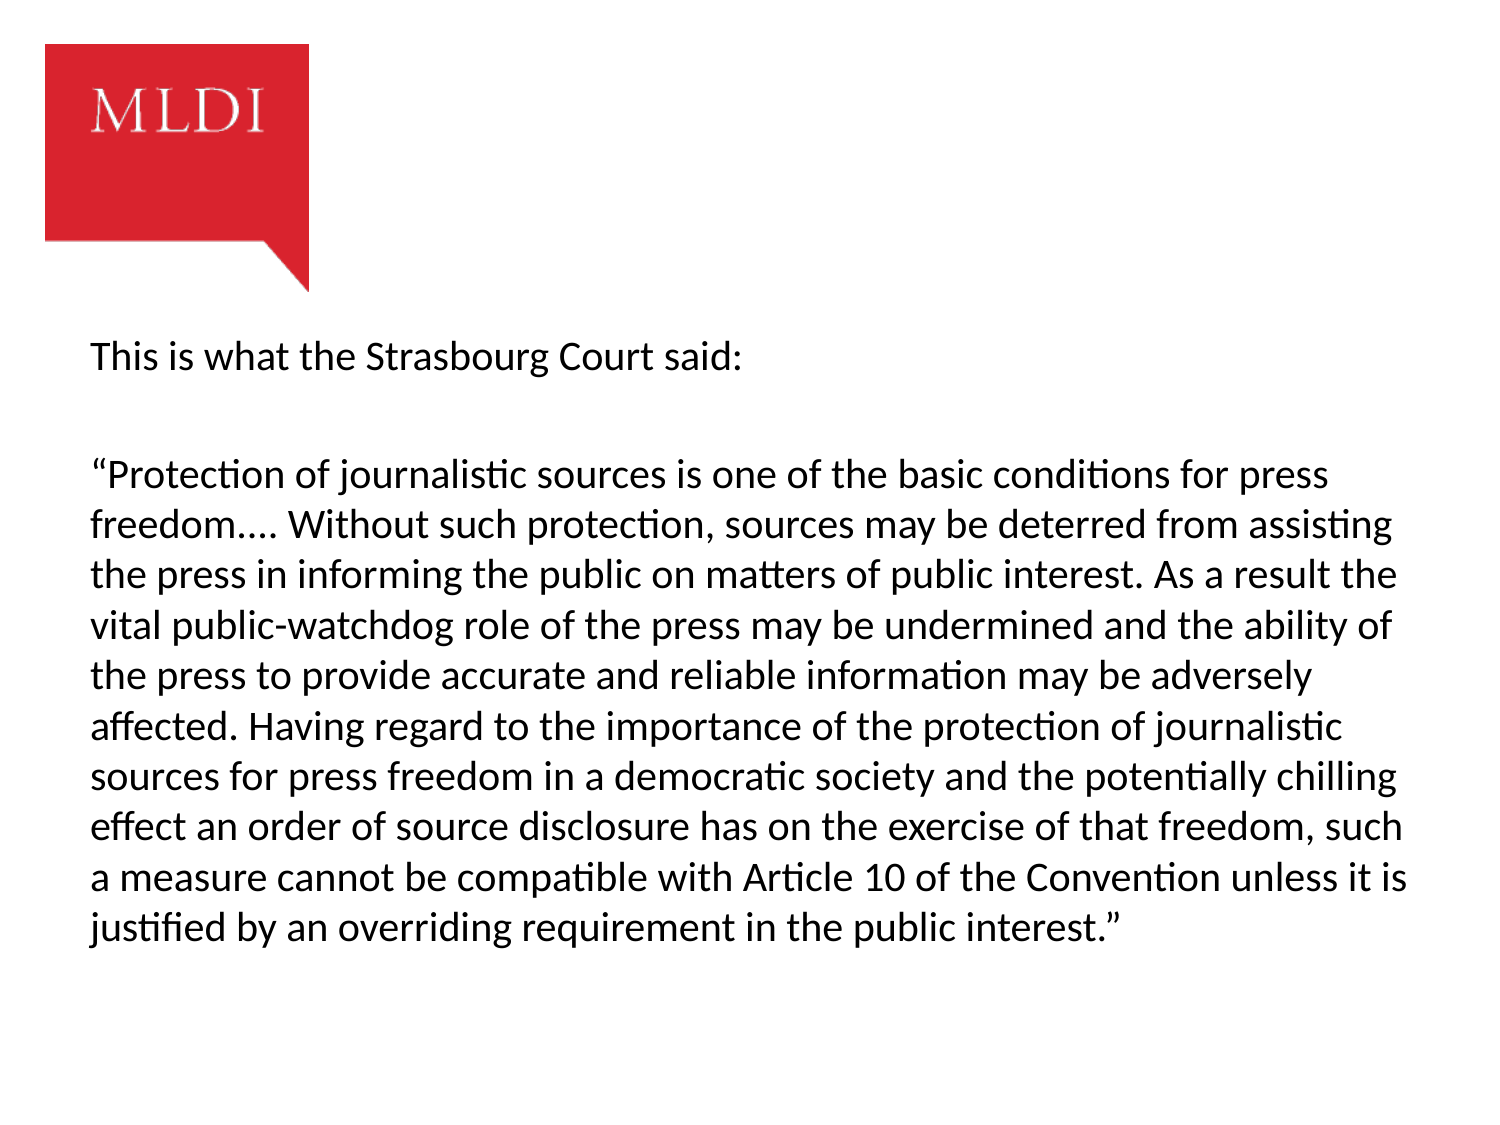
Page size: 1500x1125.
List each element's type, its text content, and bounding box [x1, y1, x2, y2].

list This is what the Strasbourg Court said: “Protection of journalistic sources is one of the basic conditions for press freedom.... Without such protection, sources may be deterred from assisting the press in informing the public on matters of public interest. As a result the vital public-watchdog role of the press may be undermined and the ability of the press to provide accurate and reliable information may be adversely affected. Having regard to the importance of the protection of journalistic sources for press freedom in a democratic society and the potentially chilling effect an order of source disclosure has on the exercise of that freedom, such a measure cannot be compatible with Article 10 of the Convention unless it is justified by an overriding requirement in the public interest.” [75, 262, 1425, 1005]
picture [45, 44, 309, 292]
